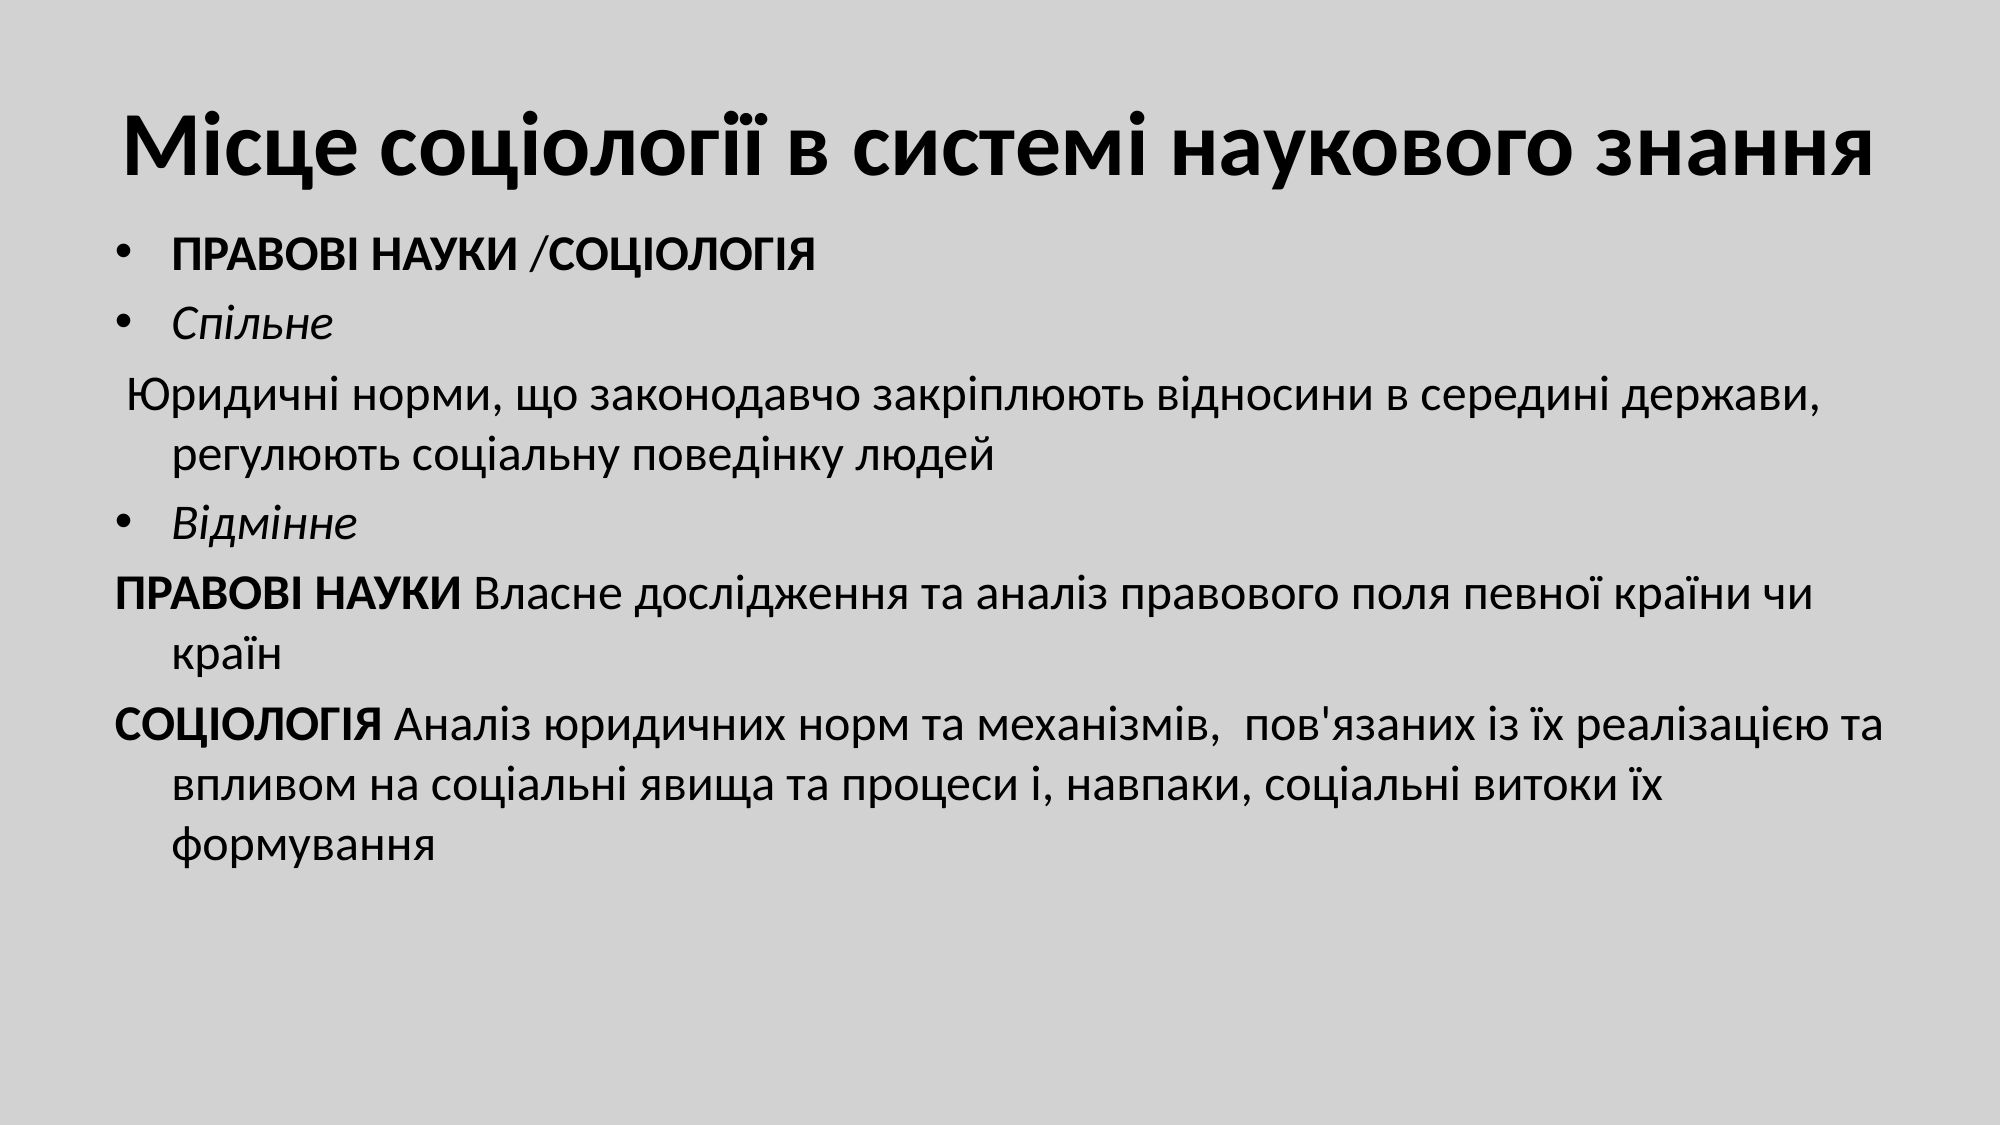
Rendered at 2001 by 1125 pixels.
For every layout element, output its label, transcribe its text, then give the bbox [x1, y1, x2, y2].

title Місце соціології в системі наукового знання [99, 45, 1900, 212]
list ПРАВОВІ НАУКИ /СОЦІОЛОГІЯ Спільне Юридичні норми, що законодавчо закріплюють відносини в середині держави, регулюють соціальну поведінку людей Відмінне ПРАВОВІ НАУКИ Власне дослідження та аналіз правового поля певної країни чи країн СОЦІОЛОГІЯ Аналіз юридичних норм та механізмів, пов'язаних із їх реалізацією та впливом на соціальні явища та процеси і, навпаки, соціальні витоки їх формування [99, 212, 1900, 1025]
